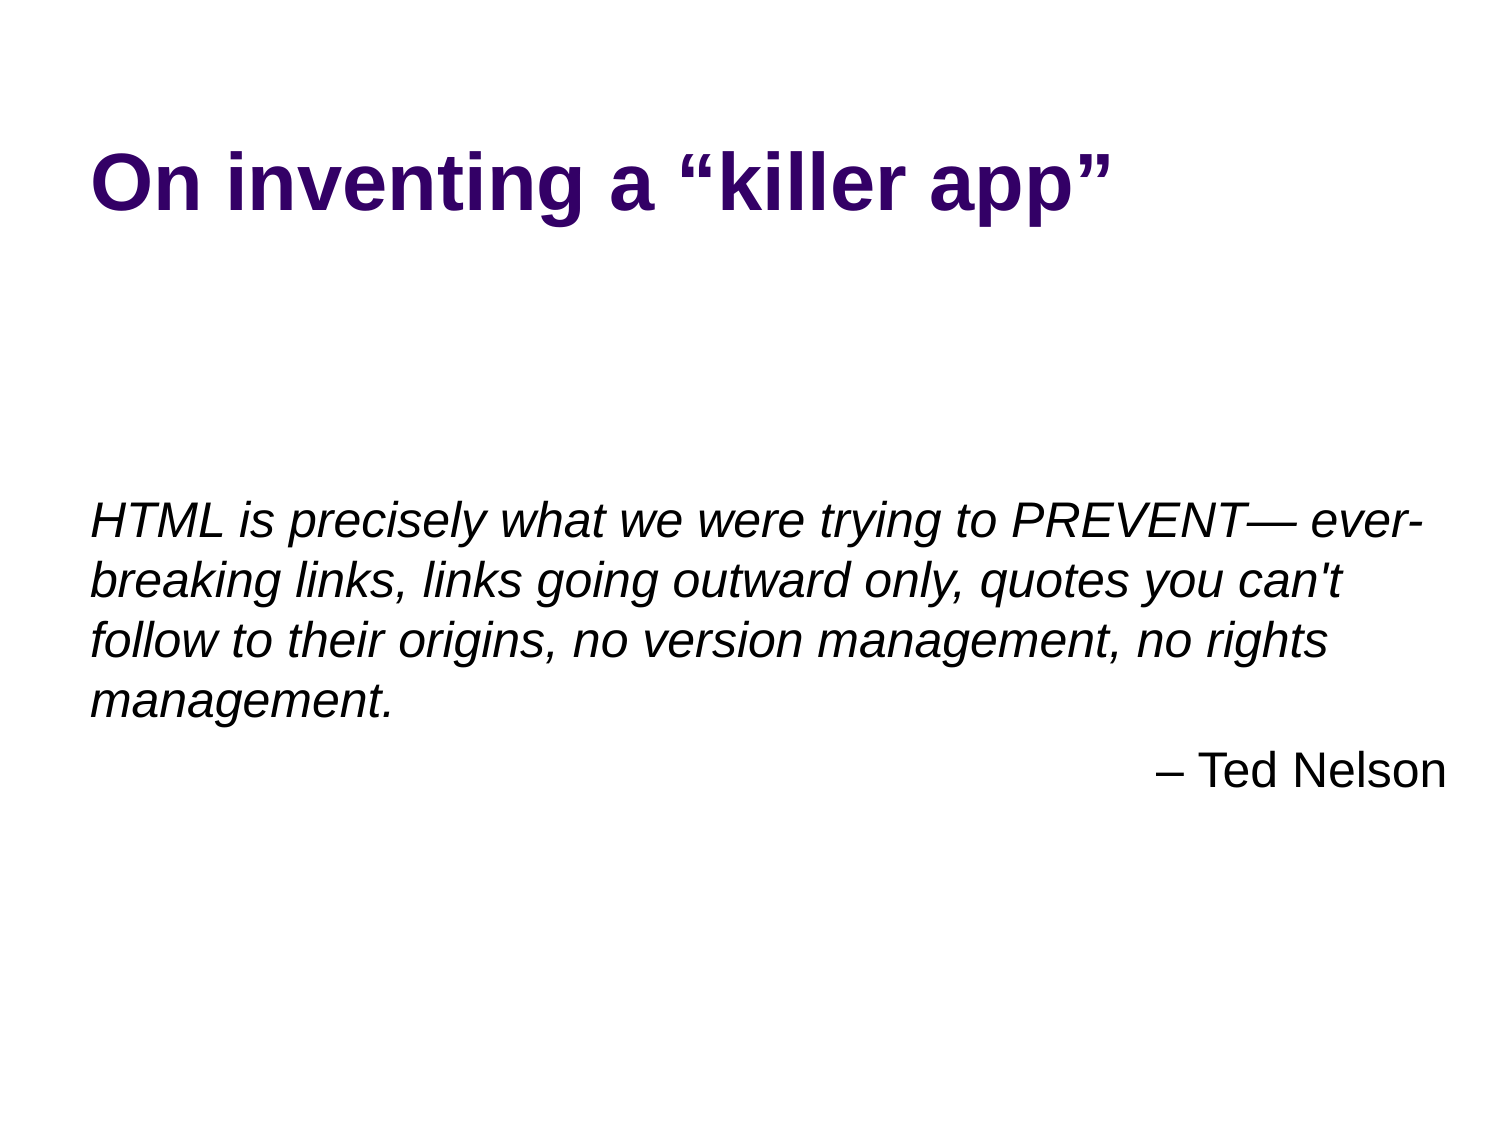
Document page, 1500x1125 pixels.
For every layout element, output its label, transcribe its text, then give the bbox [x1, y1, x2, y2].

title On inventing a “killer app” [75, 58, 1425, 200]
list HTML is precisely what we were trying to PREVENT— ever-breaking links, links going outward only, quotes you can't follow to their origins, no version management, no rights management. – Ted Nelson [75, 200, 1463, 1100]
